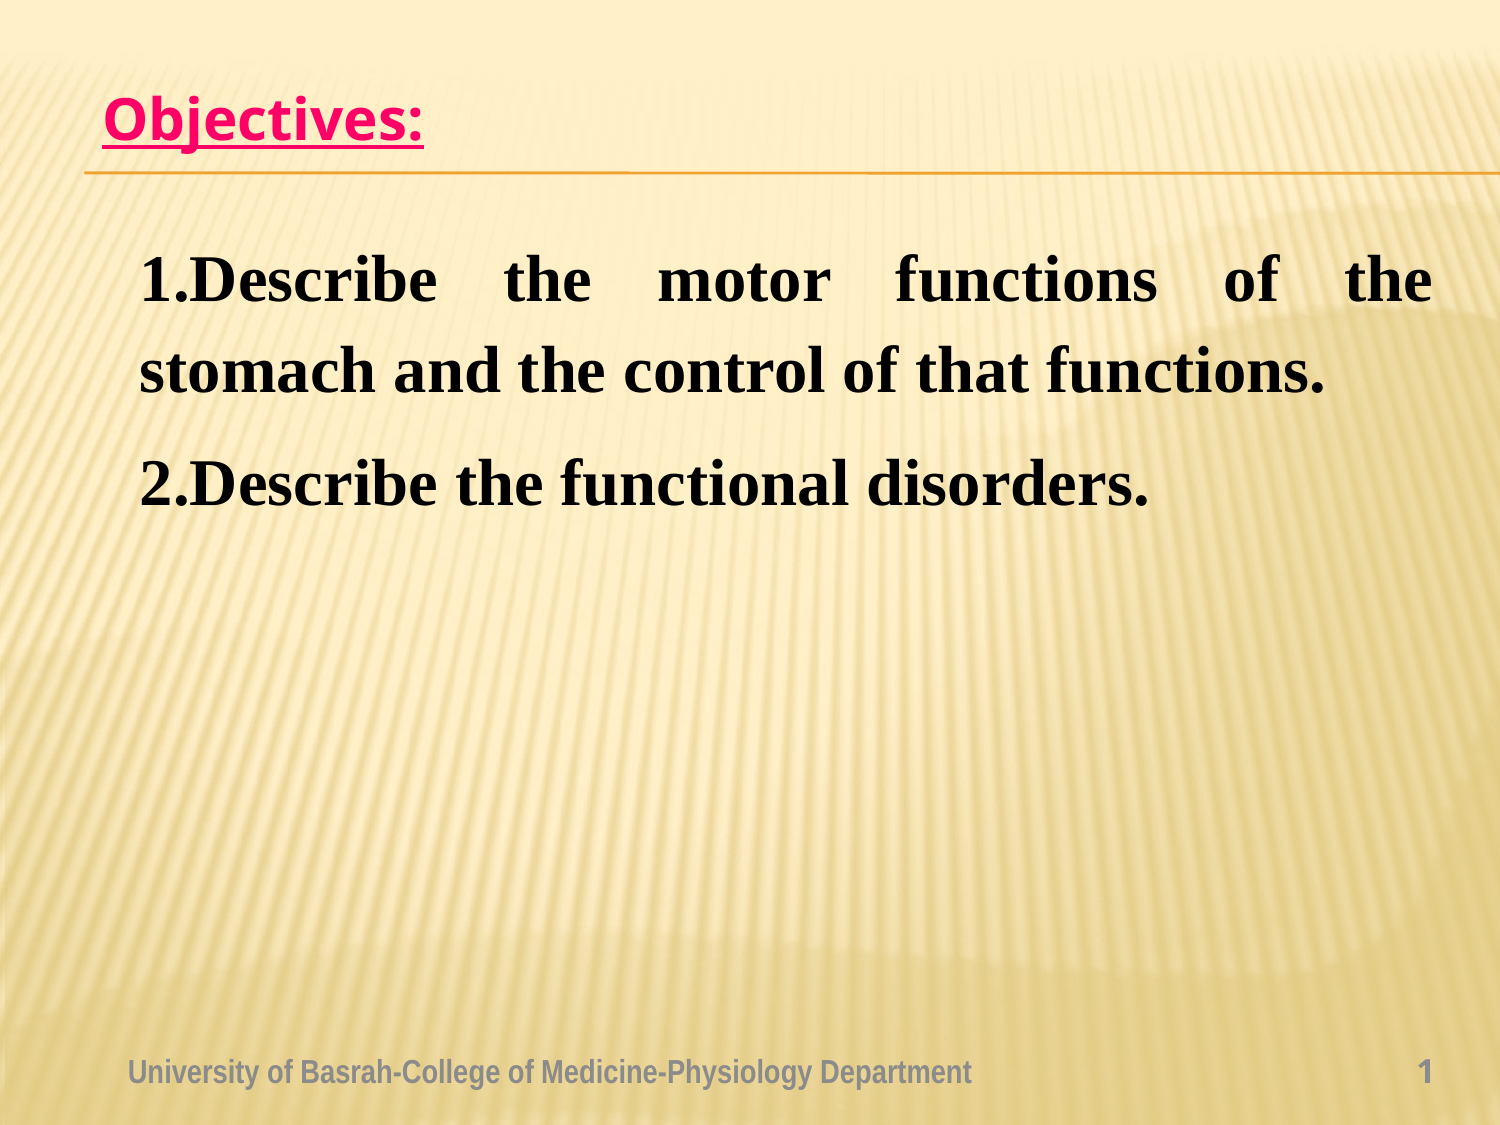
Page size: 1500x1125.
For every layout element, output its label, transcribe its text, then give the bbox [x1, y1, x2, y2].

footer University of Basrah-College of Medicine-Physiology Department [82, 1042, 988, 1088]
text_box Objectives: 1.Describe the motor functions of the stomach and the control of that functions. 2.Describe the functional disorders. [87, 75, 1450, 608]
slide_number 1 [1100, 1042, 1450, 1088]
list [50, 177, 1463, 831]
